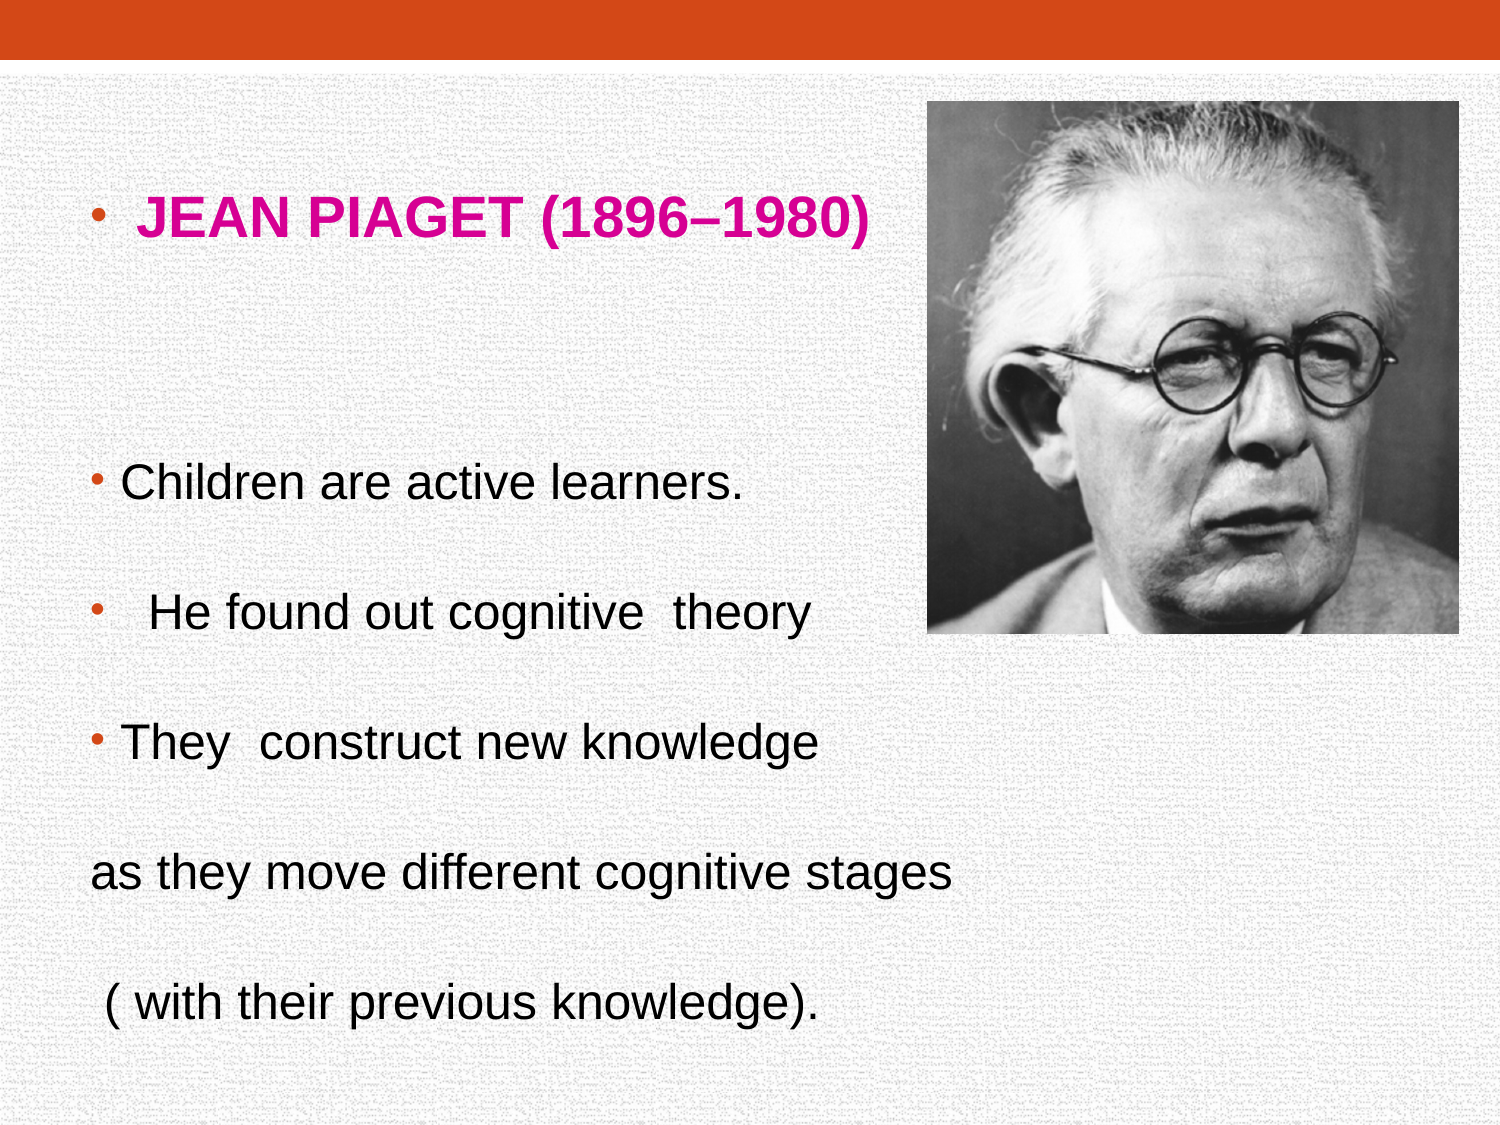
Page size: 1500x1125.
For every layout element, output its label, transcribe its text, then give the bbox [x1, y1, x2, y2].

list JEAN PIAGET (1896–1980) Children are active learners. He found out cognitive theory They construct new knowledge as they move different cognitive stages ( with their previous knowledge). [75, 101, 1425, 1063]
picture [926, 101, 1459, 634]
